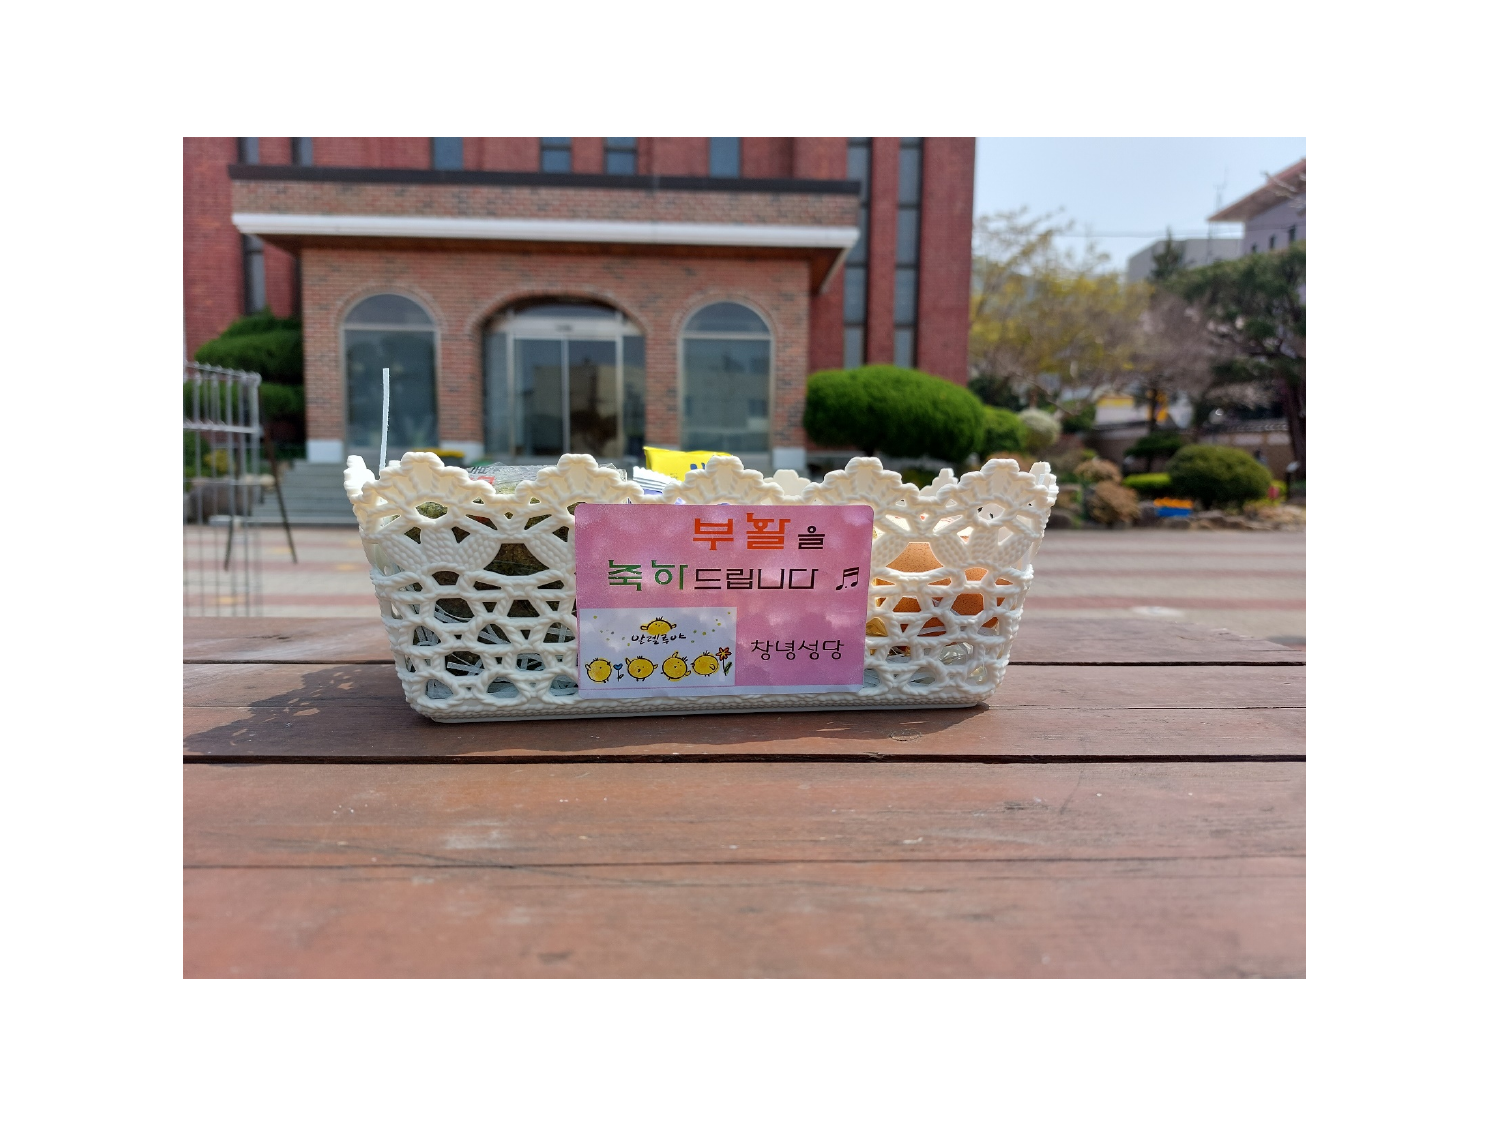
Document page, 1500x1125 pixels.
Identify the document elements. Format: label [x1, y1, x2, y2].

list [182, 136, 1306, 980]
